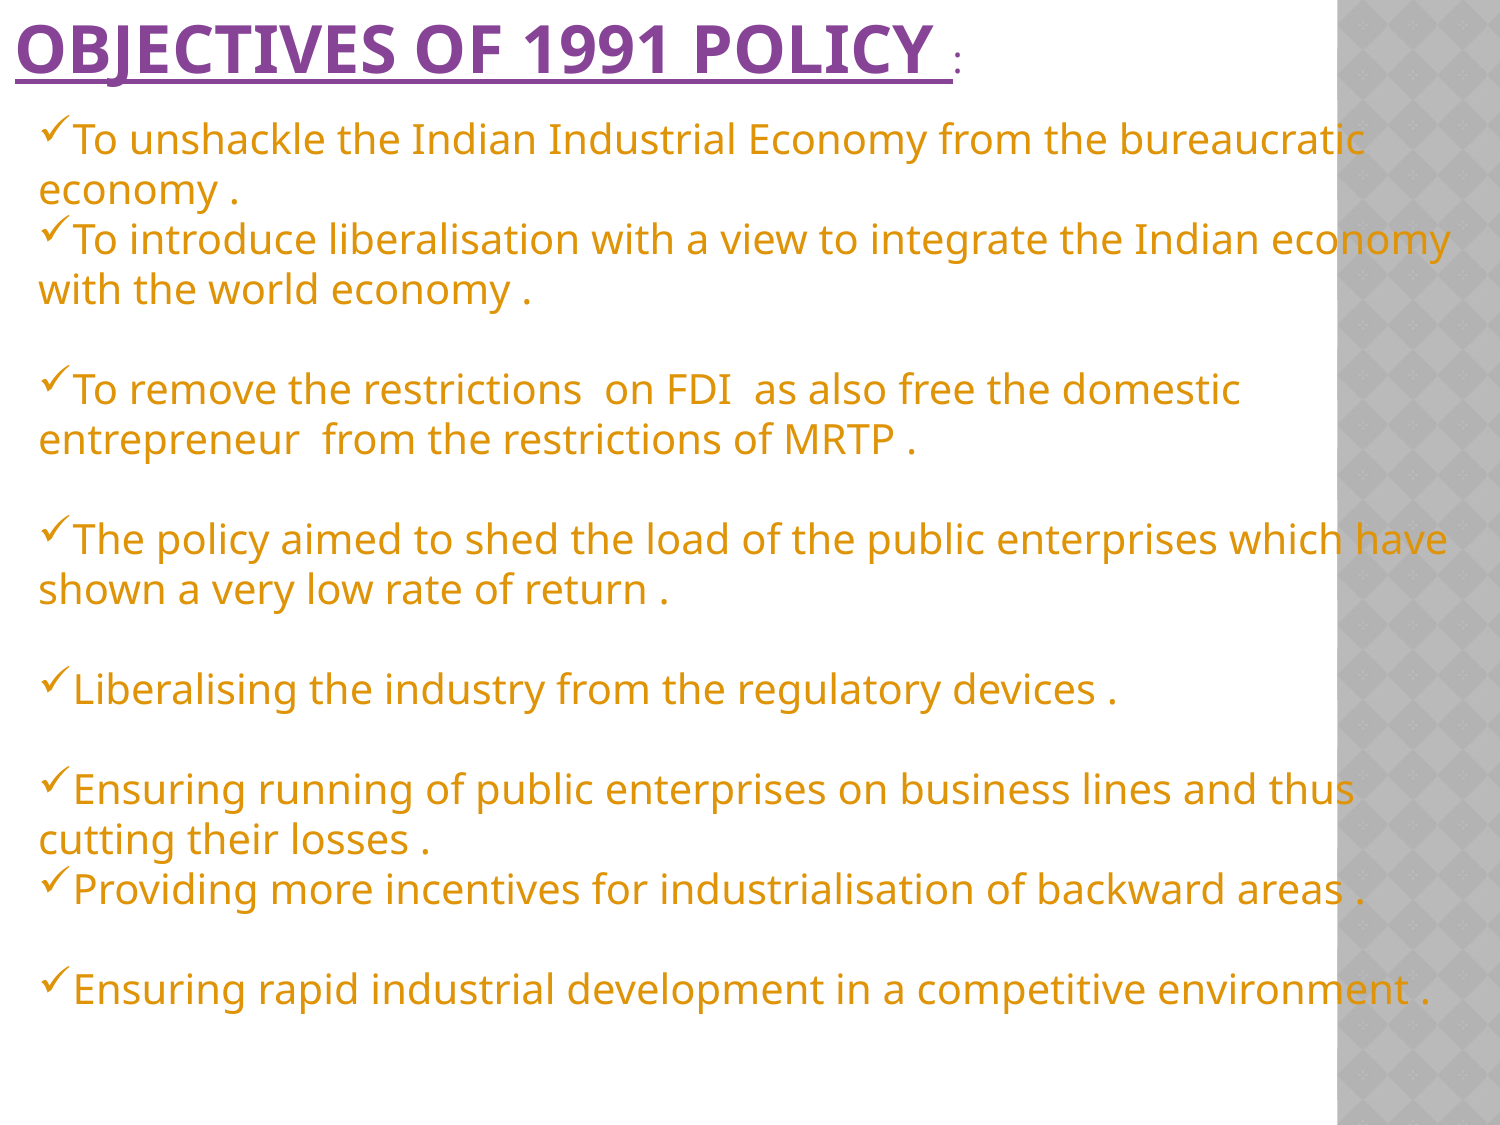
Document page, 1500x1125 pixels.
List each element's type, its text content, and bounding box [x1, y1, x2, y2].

text_box OBJECTIVES OF 1991 POLICY : [0, 0, 1196, 95]
text_box To unshackle the Indian Industrial Economy from the bureaucratic economy . To introduce liberalisation with a view to integrate the Indian economy with the world economy . To remove the restrictions on FDI as also free the domestic entrepreneur from the restrictions of MRTP . The policy aimed to shed the load of the public enterprises which have shown a very low rate of return . Liberalising the industry from the regulatory devices . Ensuring running of public enterprises on business lines and thus cutting their losses . Providing more incentives for industrialisation of backward areas . Ensuring rapid industrial development in a competitive environment . [23, 105, 1500, 1071]
